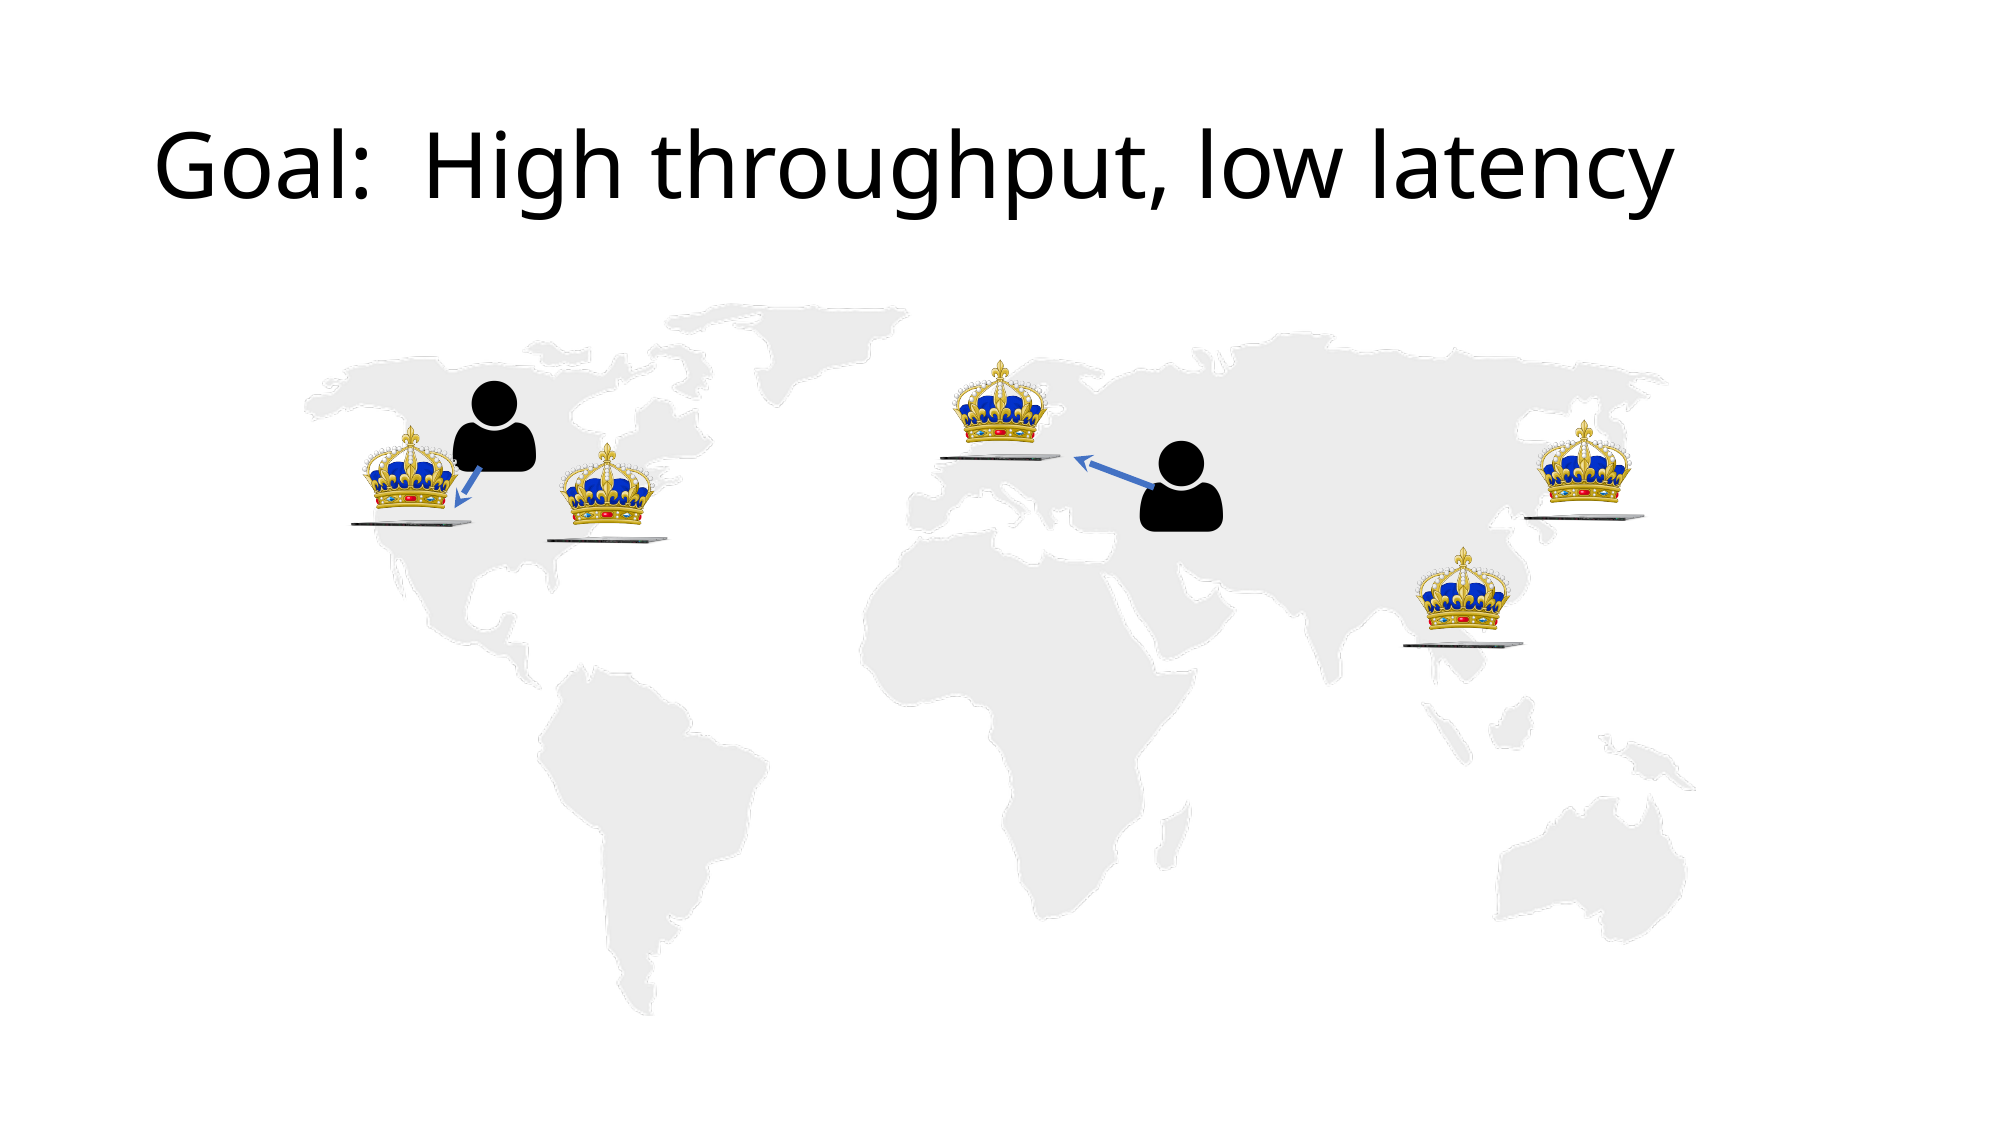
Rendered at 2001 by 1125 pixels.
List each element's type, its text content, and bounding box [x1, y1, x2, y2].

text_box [454, 466, 481, 509]
title Goal: High throughput, low latency [137, 59, 1863, 278]
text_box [362, 419, 1632, 630]
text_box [1073, 456, 1155, 488]
picture [304, 303, 1696, 1016]
